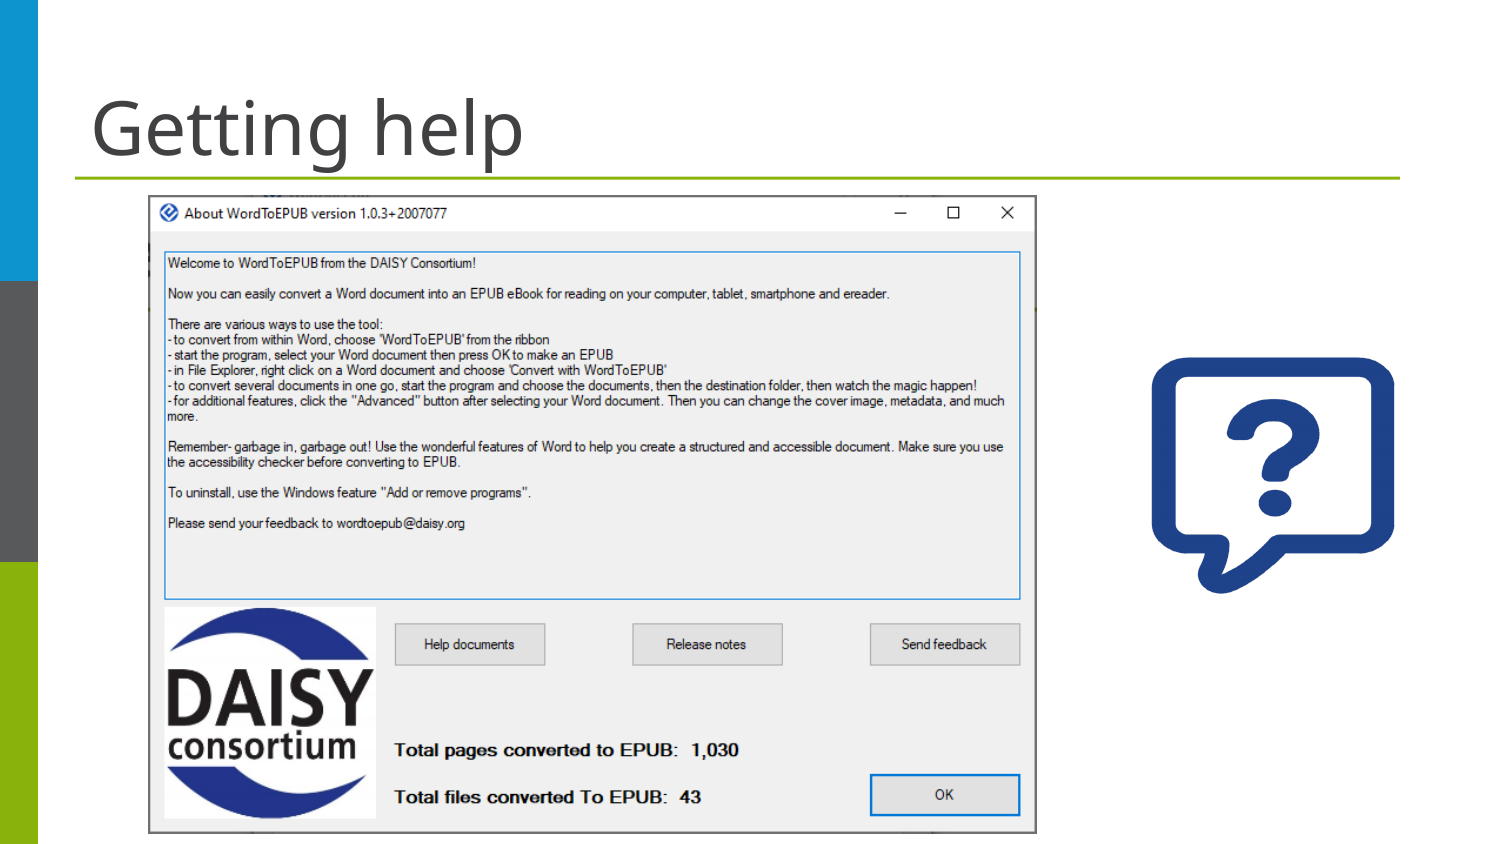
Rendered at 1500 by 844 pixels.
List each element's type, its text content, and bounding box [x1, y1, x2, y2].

picture [148, 195, 1037, 835]
title Getting help [75, 34, 1425, 179]
picture [1121, 351, 1426, 601]
